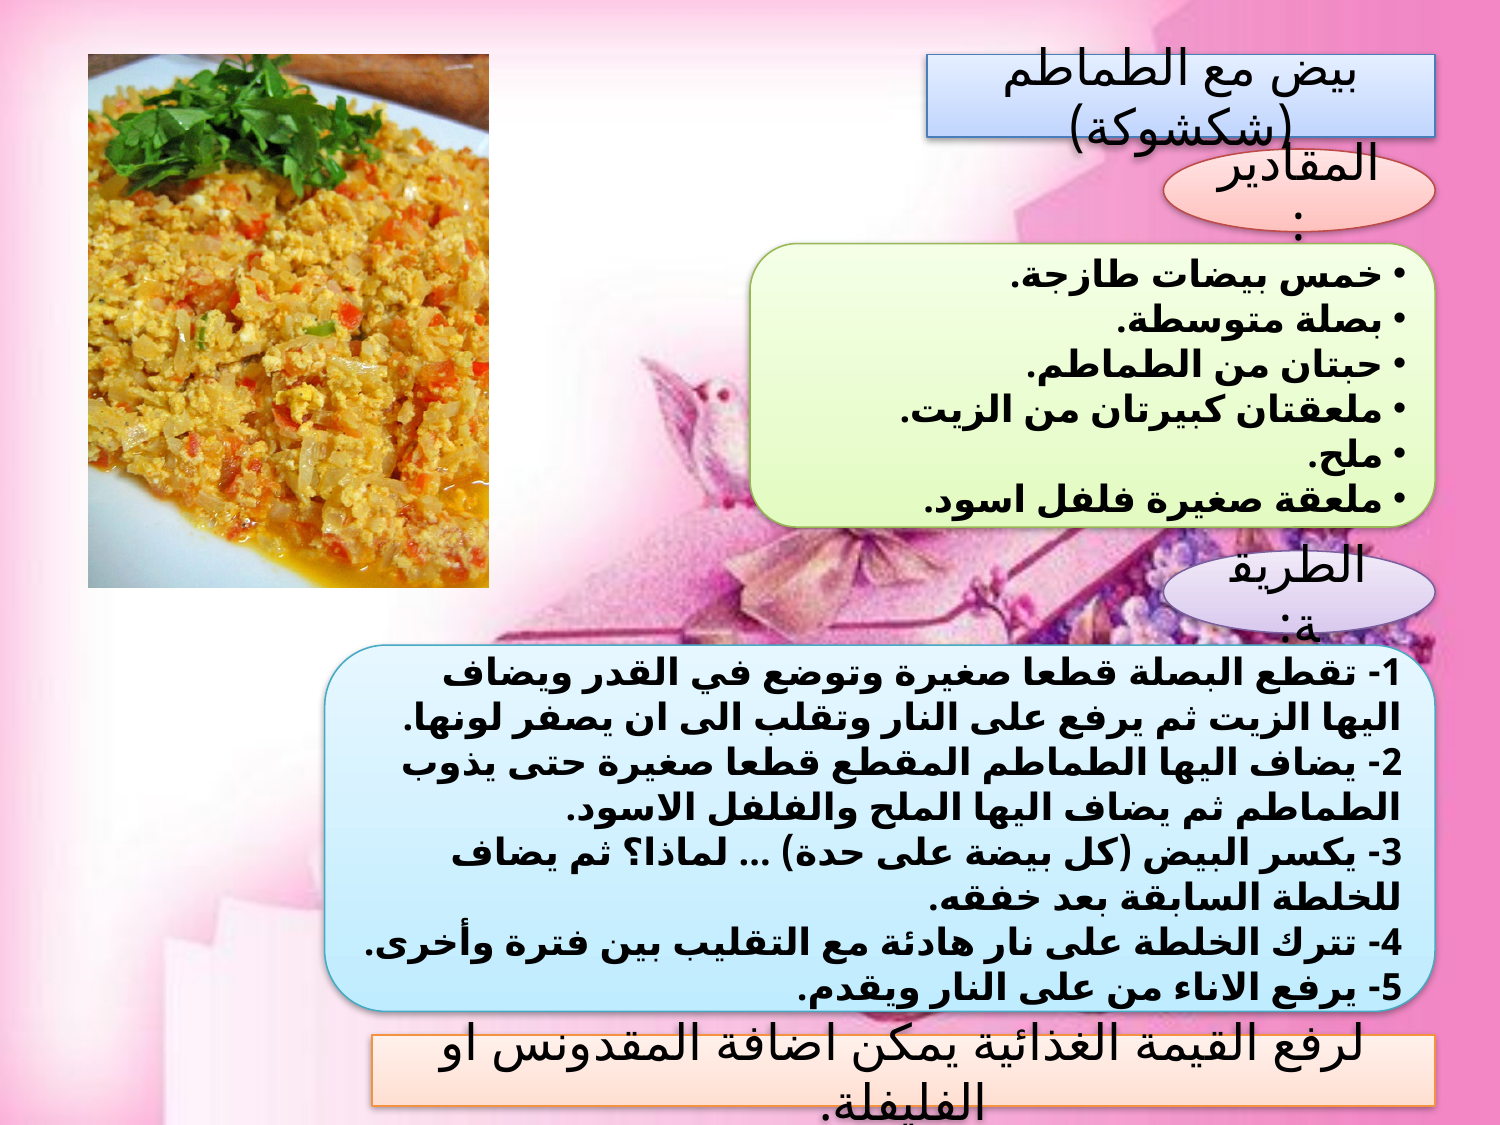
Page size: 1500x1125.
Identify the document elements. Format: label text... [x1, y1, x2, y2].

text_box 1- تقطع البصلة قطعا صغيرة وتوضع في القدر ويضاف اليها الزيت ثم يرفع على النار وتقلب الى ان يصفر لونها. 2- يضاف اليها الطماطم المقطع قطعا صغيرة حتى يذوب الطماطم ثم يضاف اليها الملح والفلفل الاسود. 3- يكسر البيض (كل بيضة على حدة) ... لماذا؟ ثم يضاف للخلطة السابقة بعد خفقه. 4- تترك الخلطة على نار هادئة مع التقليب بين فترة وأخرى. 5- يرفع الاناء من على النار ويقدم. [323, 644, 1436, 1013]
text_box لرفع القيمة الغذائية يمكن اضافة المقدونس او الفليفلة. [371, 1034, 1436, 1107]
picture [0, 0, 1500, 1125]
text_box خمس بيضات طازجة. بصلة متوسطة. حبتان من الطماطم. ملعقتان كبيرتان من الزيت. ملح. ملعقة صغيرة فلفل اسود. [749, 242, 1436, 528]
text_box بيض مع الطماطم (شكشوكة) [926, 54, 1436, 138]
text_box المقادير: [1162, 148, 1436, 233]
text_box الطريقة: [1162, 549, 1436, 635]
